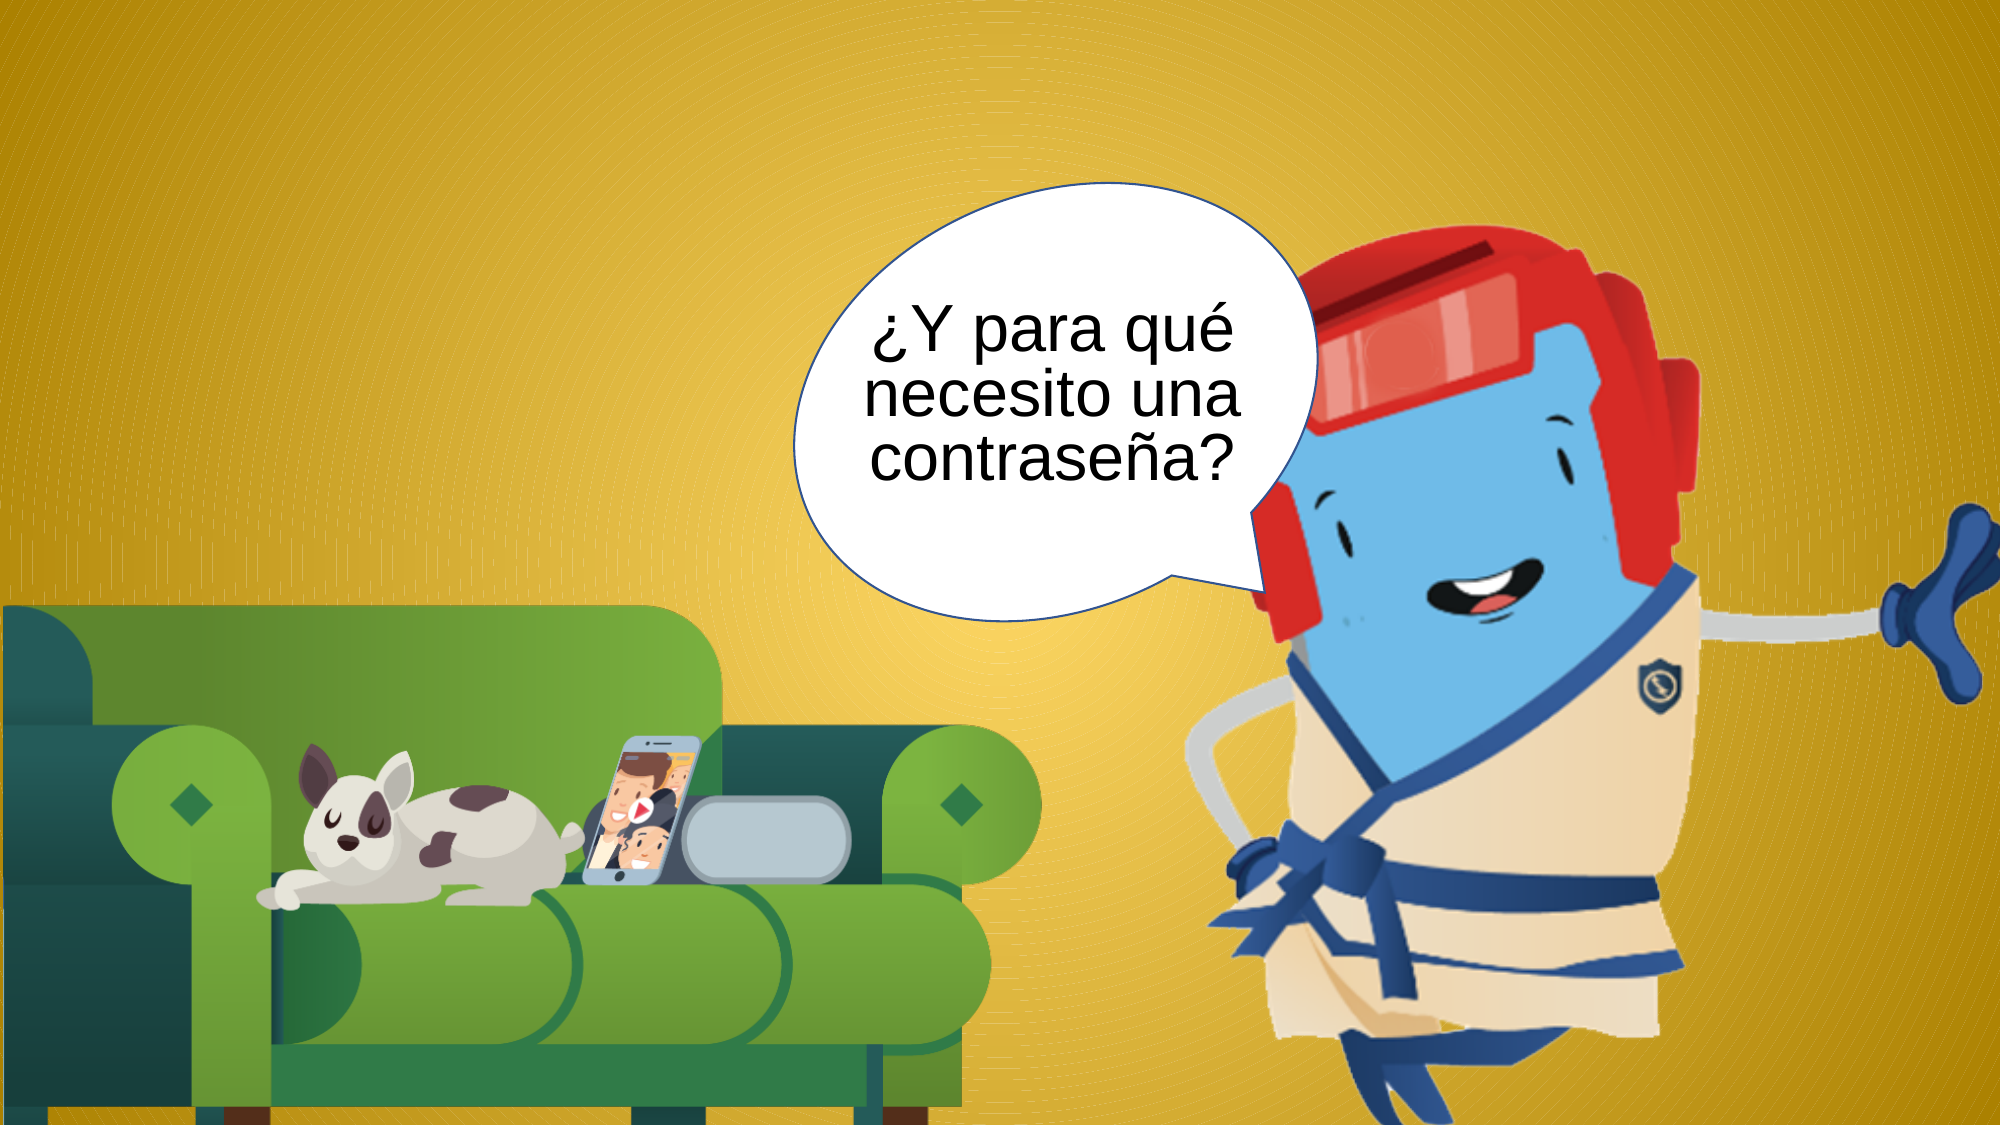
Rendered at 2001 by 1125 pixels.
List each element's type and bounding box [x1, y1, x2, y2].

picture [1160, 186, 2000, 1125]
picture [3, 9, 1072, 1125]
text_box [784, 194, 1328, 610]
